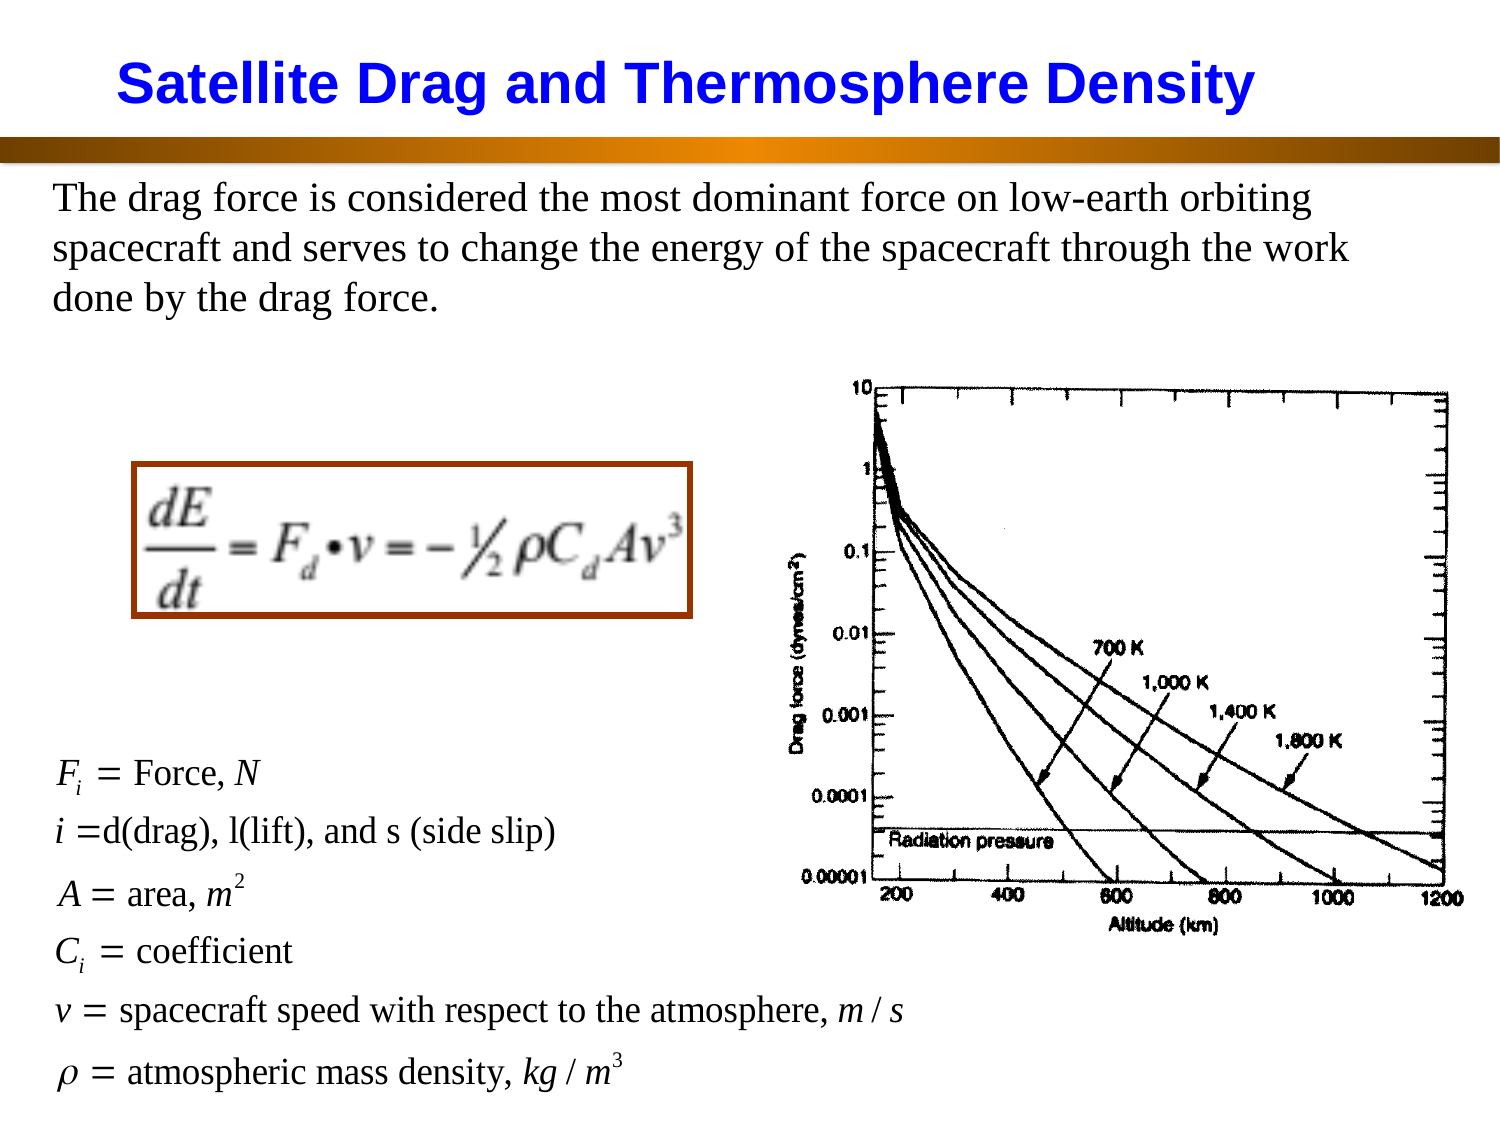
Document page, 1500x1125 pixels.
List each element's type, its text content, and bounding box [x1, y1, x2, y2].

text_box Satellite Drag and Thermosphere Density [101, 37, 1399, 137]
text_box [137, 466, 688, 613]
text_box The drag force is considered the most dominant force on low-earth orbiting spacecraft and serves to change the energy of the spacecraft through the work done by the drag force. [37, 168, 1450, 478]
picture [777, 362, 1500, 951]
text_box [49, 748, 913, 1101]
text_box [0, 137, 1500, 163]
